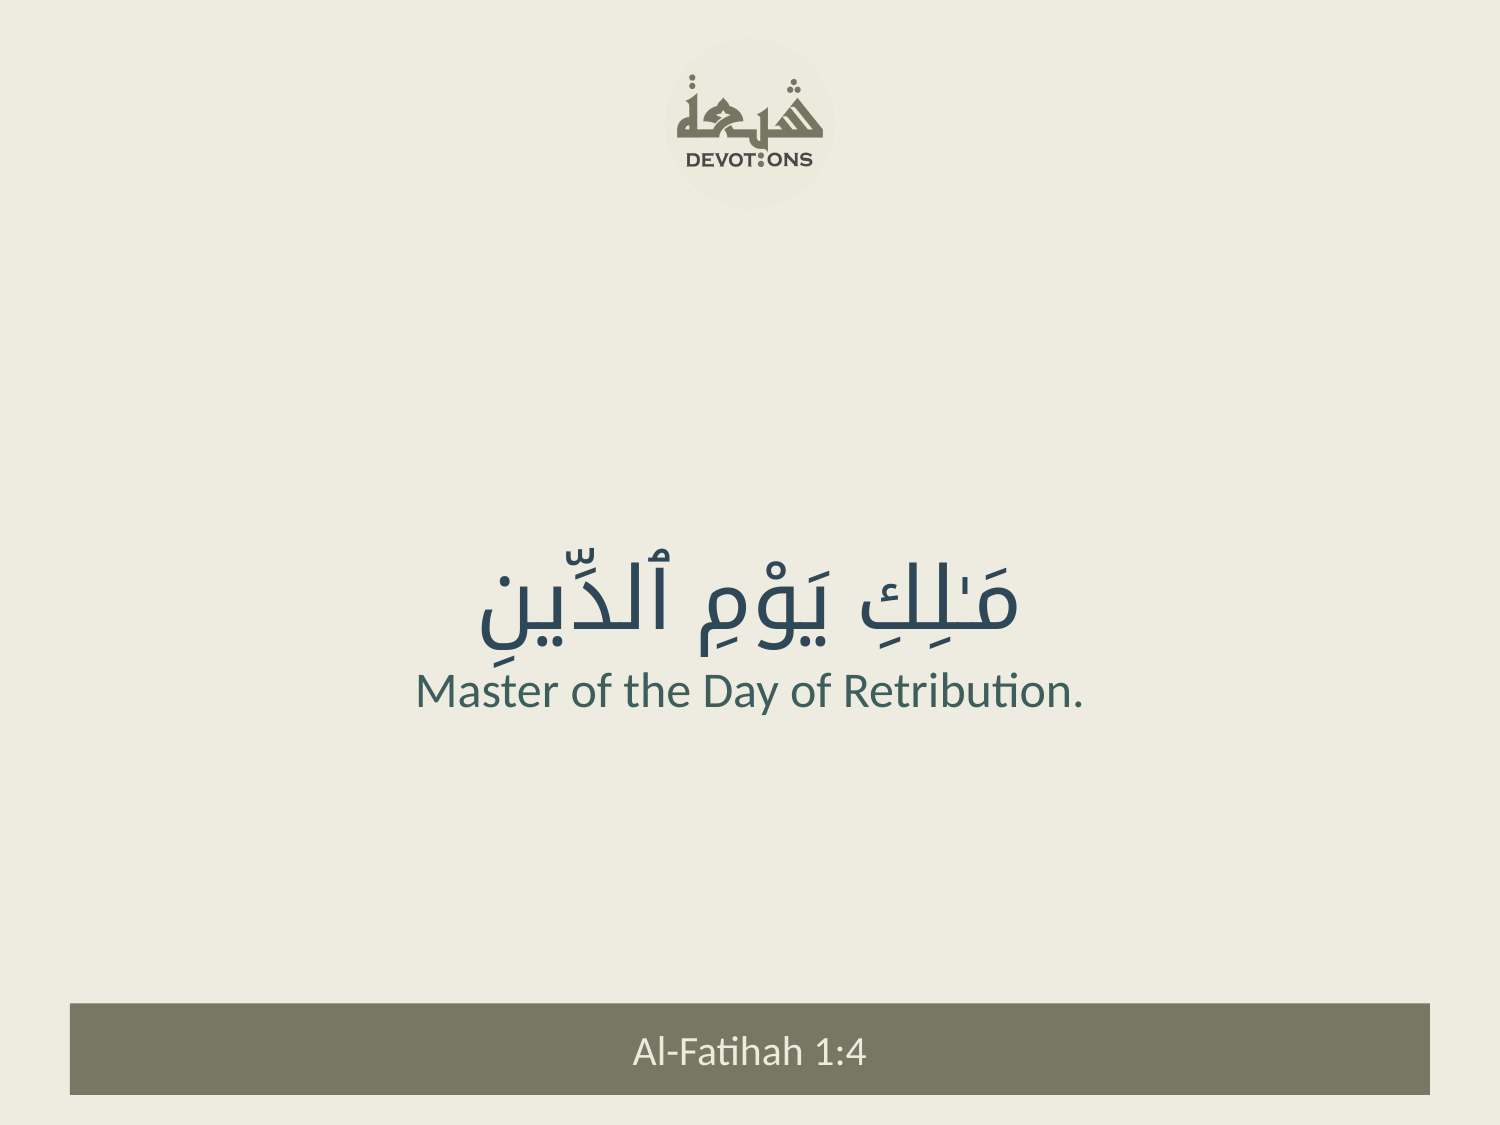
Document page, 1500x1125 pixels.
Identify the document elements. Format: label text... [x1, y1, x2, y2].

list Al-Fatihah 1:4 [69, 1003, 1430, 1095]
list مَـٰلِكِ يَوْمِ ٱلدِّينِ Master of the Day of Retribution. [69, 203, 1430, 1003]
picture [656, 29, 844, 203]
